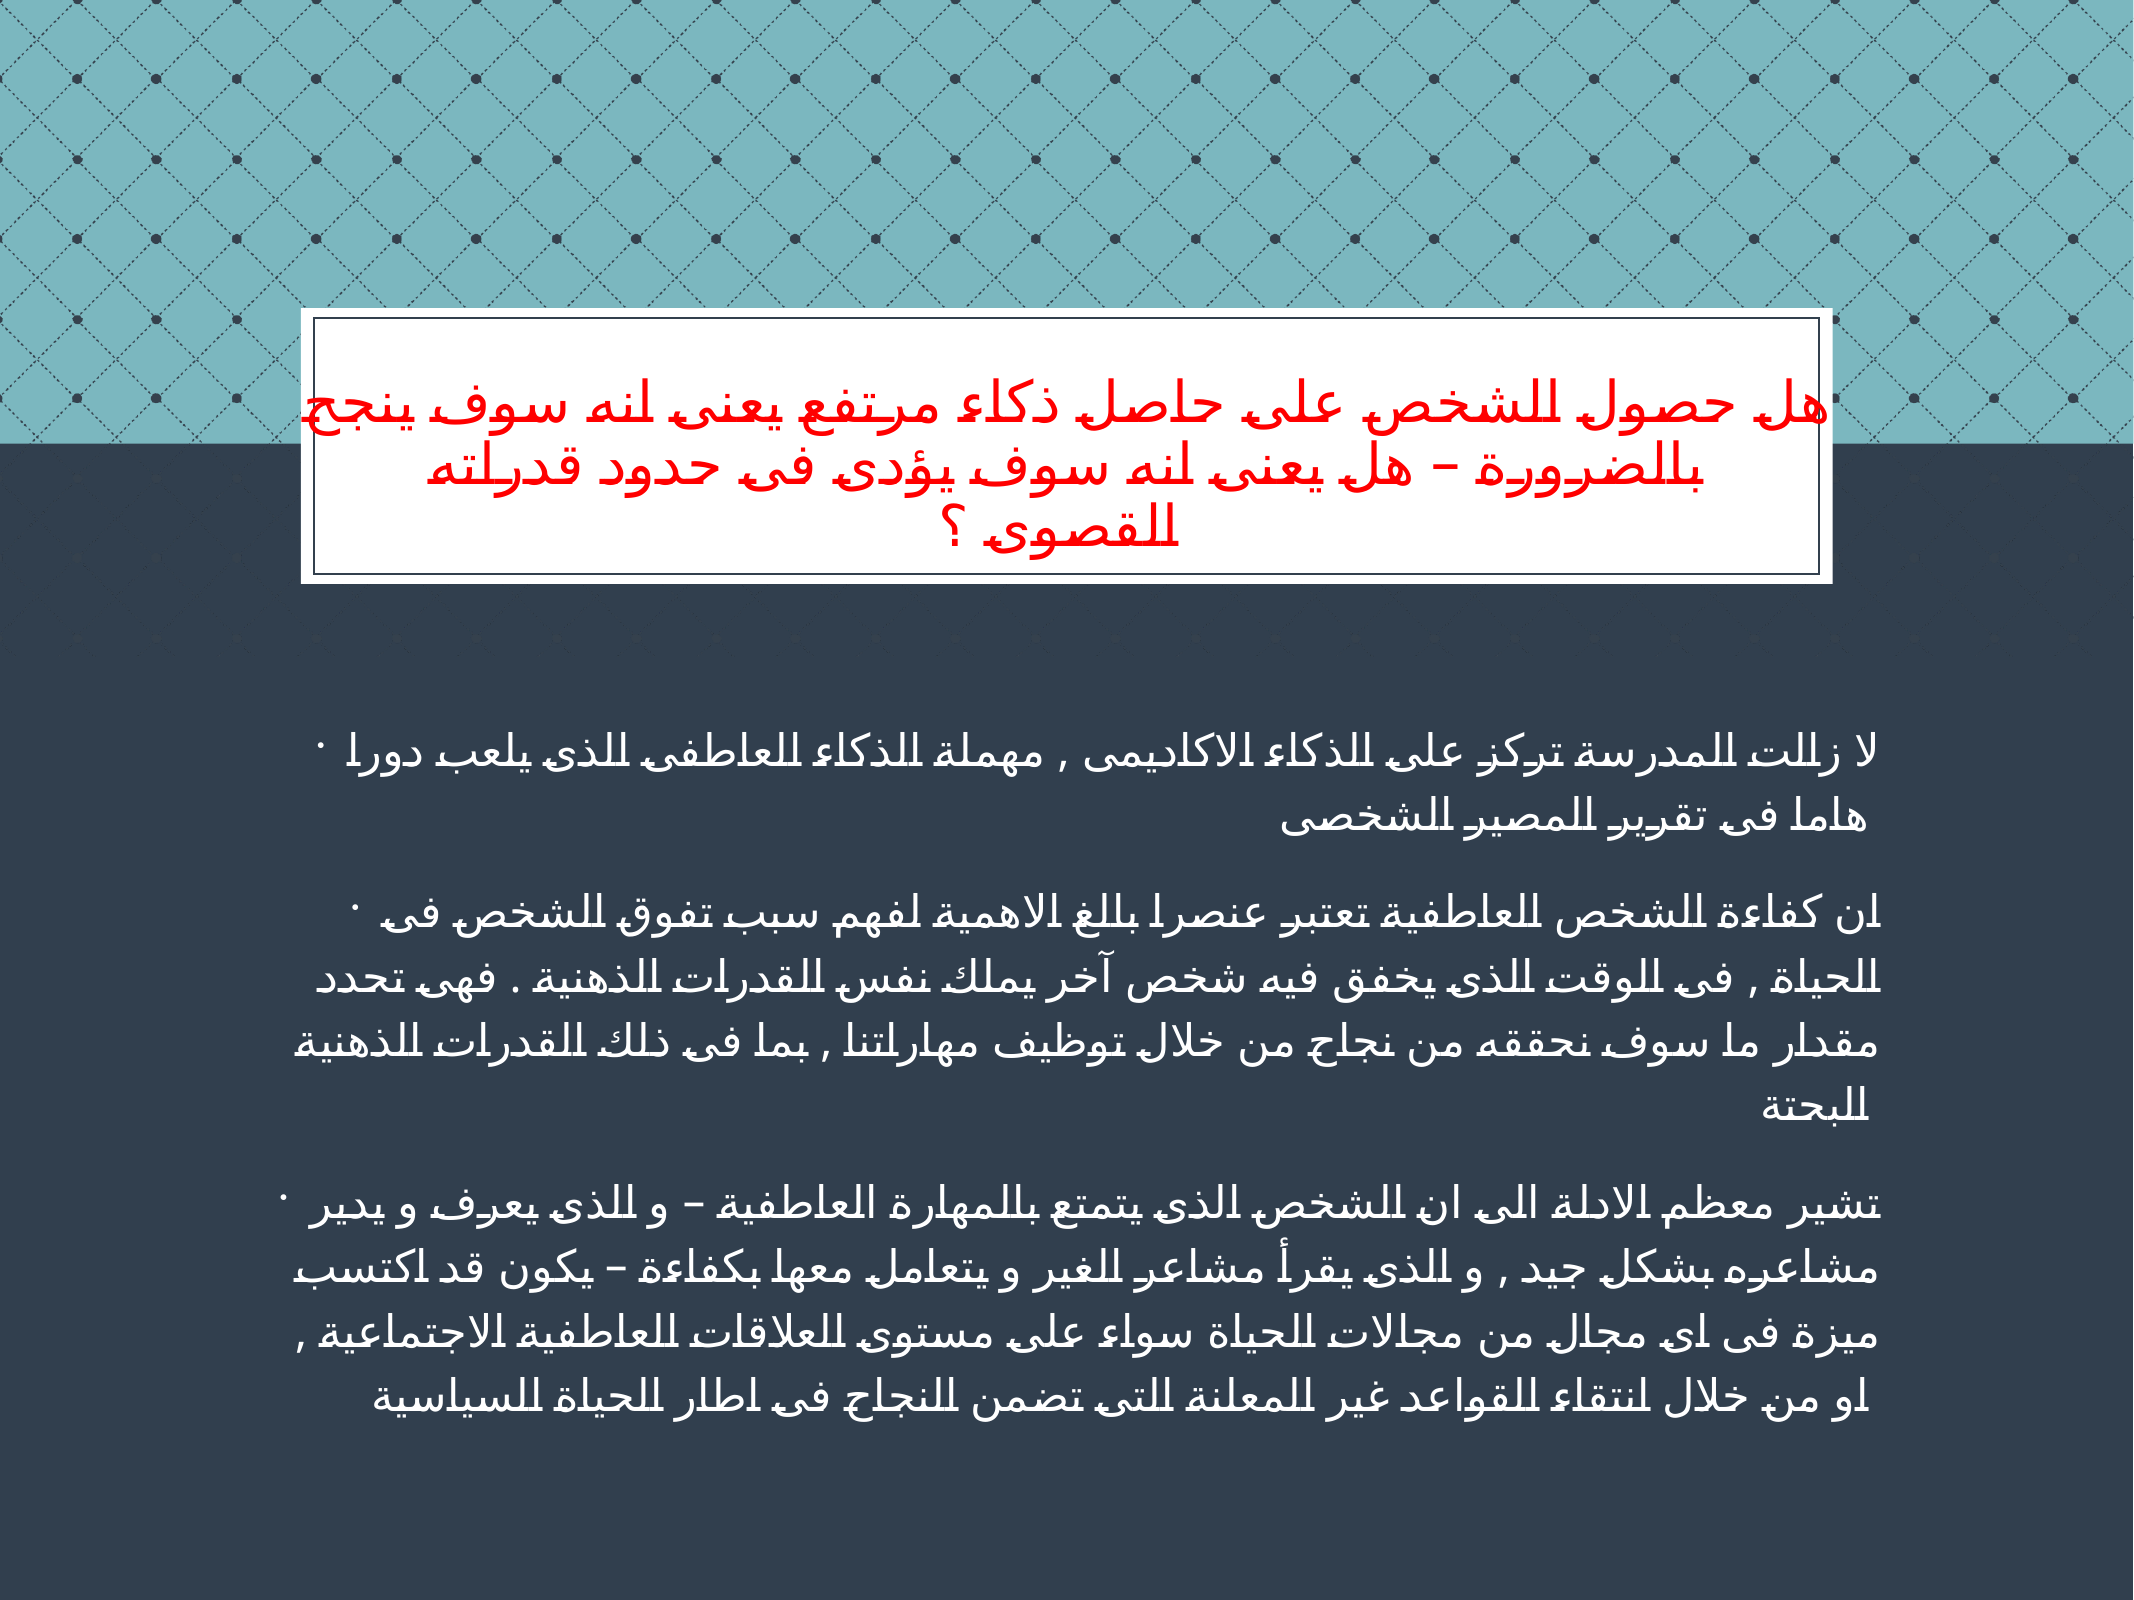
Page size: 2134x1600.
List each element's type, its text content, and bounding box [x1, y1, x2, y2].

title هل حصول الشخص على حاصل ذكاء مرتفع يعنى انه سوف ينجح بالضرورة – هل يعنى انه سوف يؤدى فى حدود قدراته القصوى ؟ [301, 391, 1833, 540]
list لا زالت المدرسة تركز على الذكاء الاكاديمى , مهملة الذكاء العاطفى الذى يلعب دورا هاما فى تقرير المصير الشخصى ان كفاءة الشخص العاطفية تعتبر عنصرا بالغ الاهمية لفهم سبب تفوق الشخص فى الحياة , فى الوقت الذى يخفق فيه شخص آخر يملك نفس القدرات الذهنية . فهى تحدد مقدار ما سوف نحققه من نجاح من خلال توظيف مهاراتنا , بما فى ذلك القدرات الذهنية البحتة تشير معظم الادلة الى ان الشخص الذى يتمتع بالمهارة العاطفية – و الذى يعرف و يدير مشاعره بشكل جيد , و الذى يقرأ مشاعر الغير و يتعامل معها بكفاءة – يكون قد اكتسب ميزة فى اى مجال من مجالات الحياة سواء على مستوى العلاقات العاطفية الاجتماعية , او من خلال انتقاء القواعد غير المعلنة التى تضمن النجاح فى اطار الحياة السياسية [252, 684, 1882, 1447]
picture [0, 0, 2134, 657]
